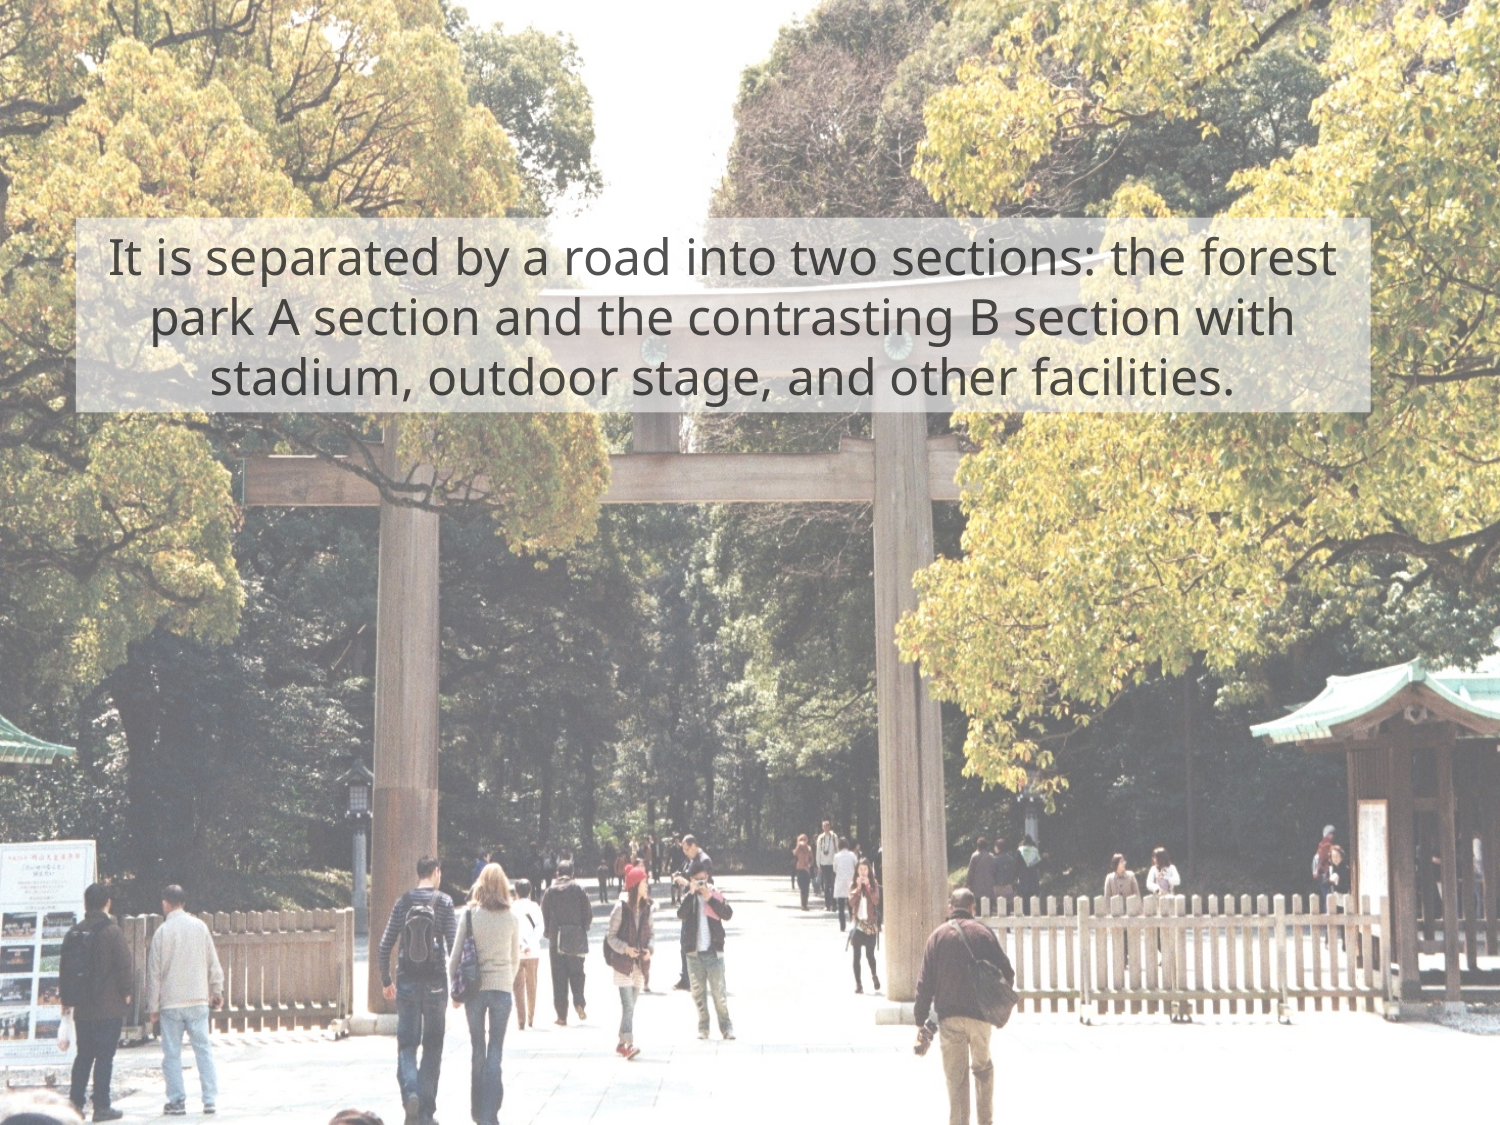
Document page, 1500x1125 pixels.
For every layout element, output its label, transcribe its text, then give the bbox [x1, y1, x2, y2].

text_box It is separated by a road into two sections: the forest park A section and the contrasting B section with stadium, outdoor stage, and other facilities. [75, 217, 1371, 413]
